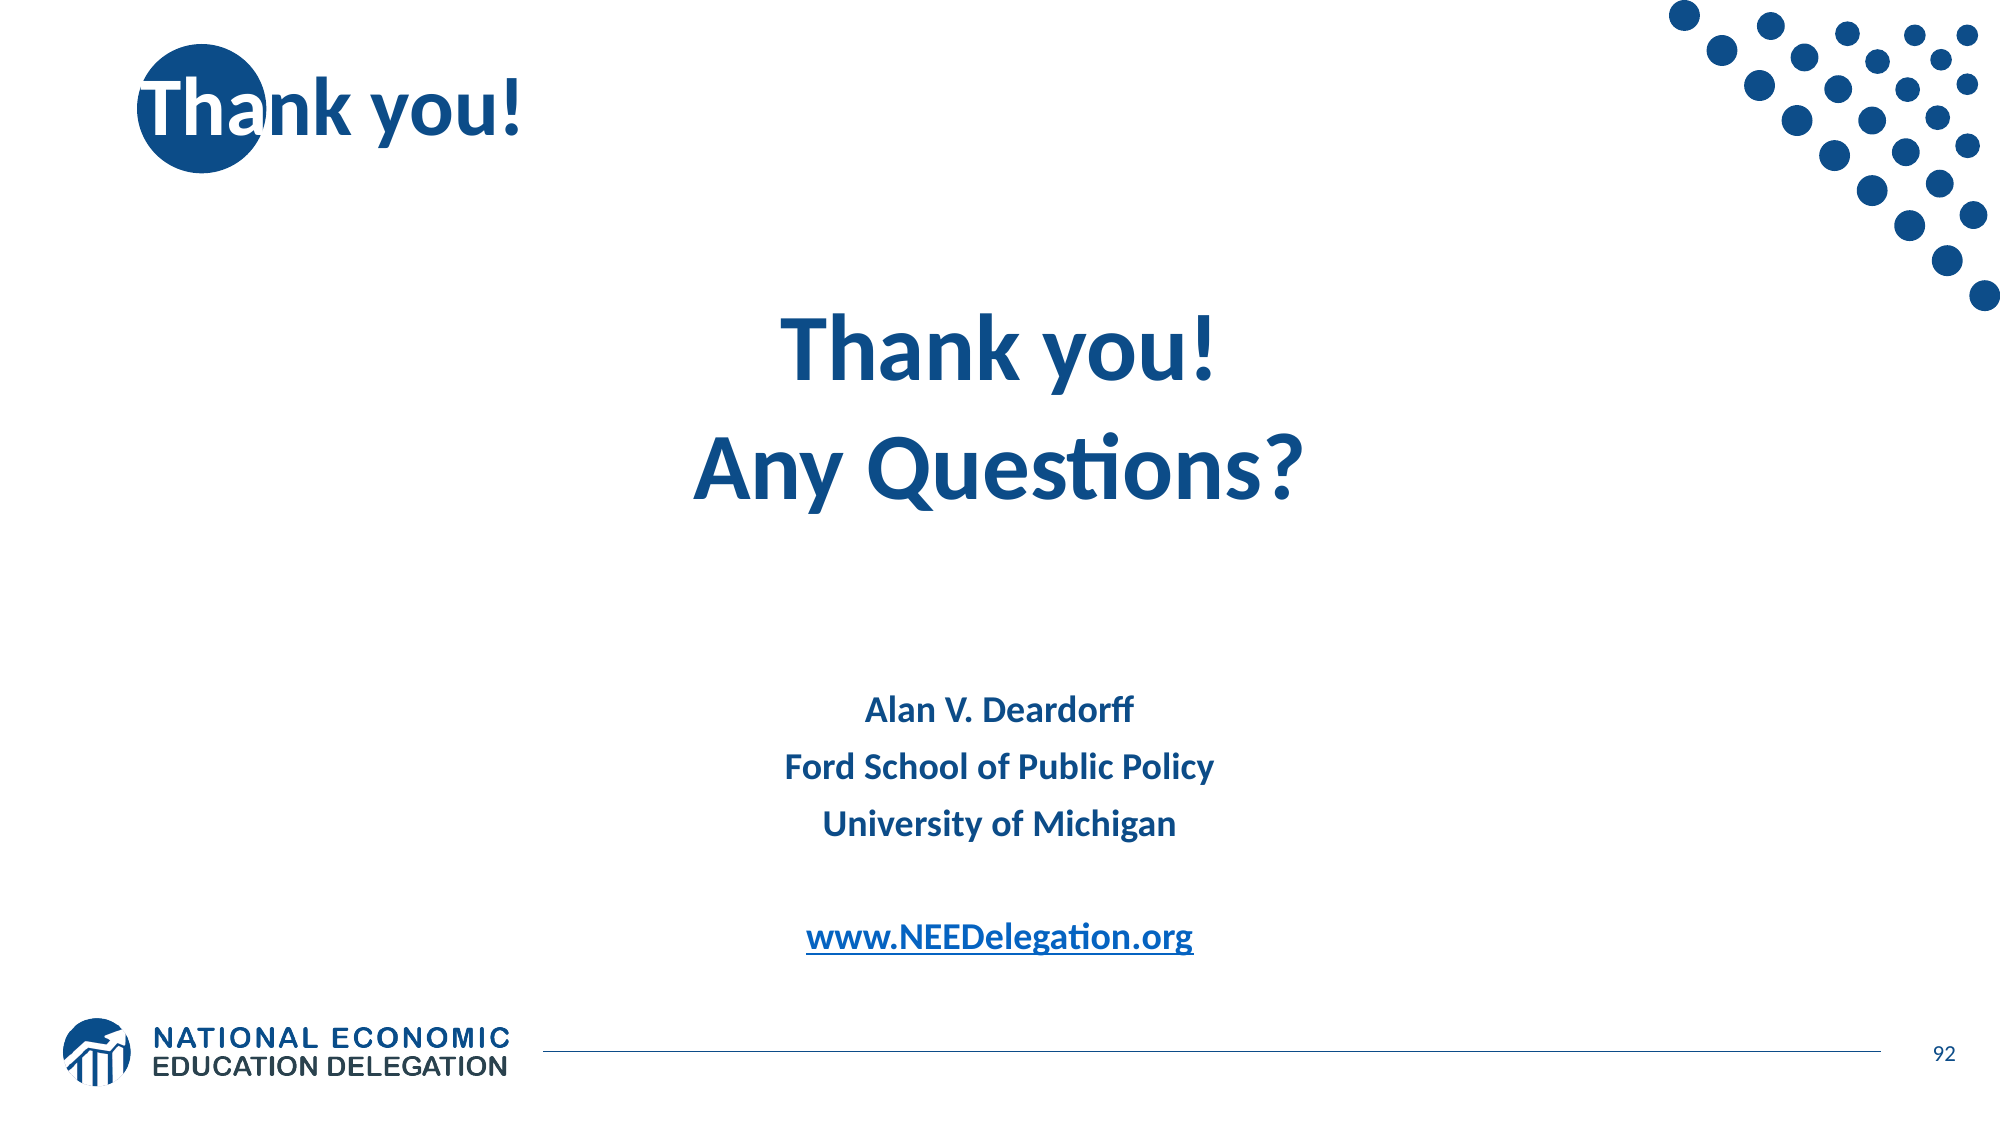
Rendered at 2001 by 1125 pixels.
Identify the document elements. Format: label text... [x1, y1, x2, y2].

title Thank you! [106, 0, 1832, 218]
slide_number 92 [1521, 1022, 1972, 1082]
picture [55, 1013, 520, 1091]
list Thank you! Any Questions? Alan V. Deardorff Ford School of Public Policy University of Michigan www.NEEDelegation.org [137, 184, 1863, 972]
